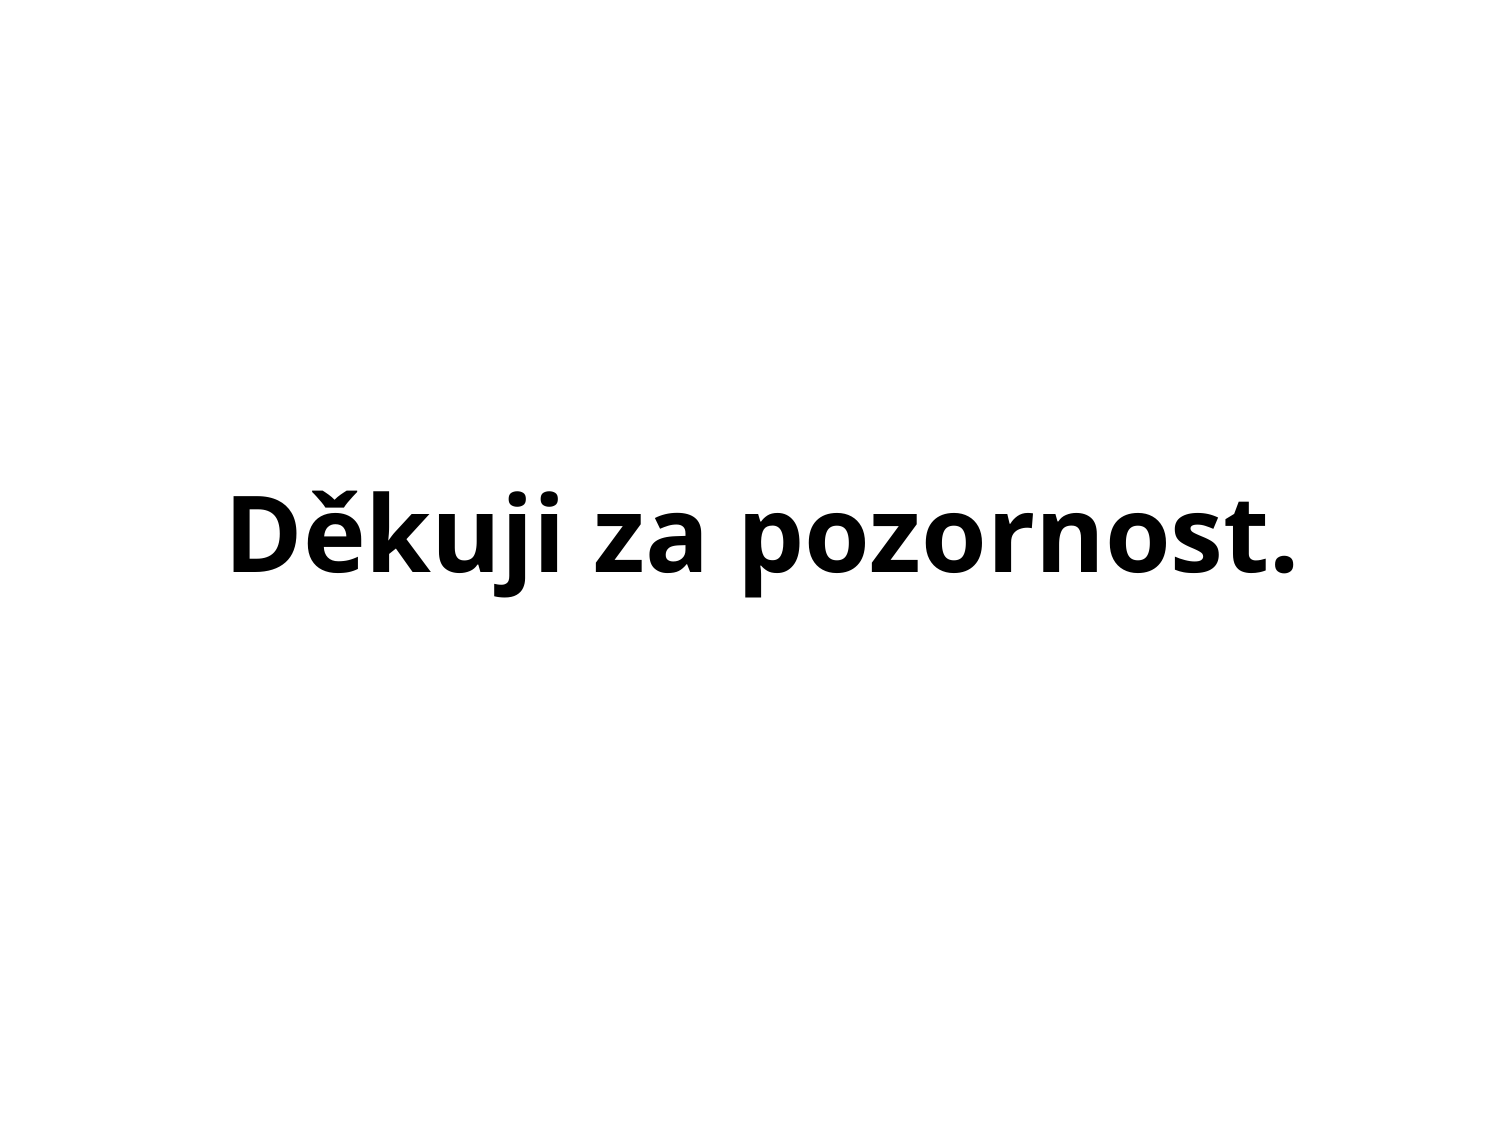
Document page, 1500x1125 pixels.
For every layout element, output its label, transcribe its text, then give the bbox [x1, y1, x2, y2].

title Děkuji za pozornost. [88, 385, 1437, 691]
